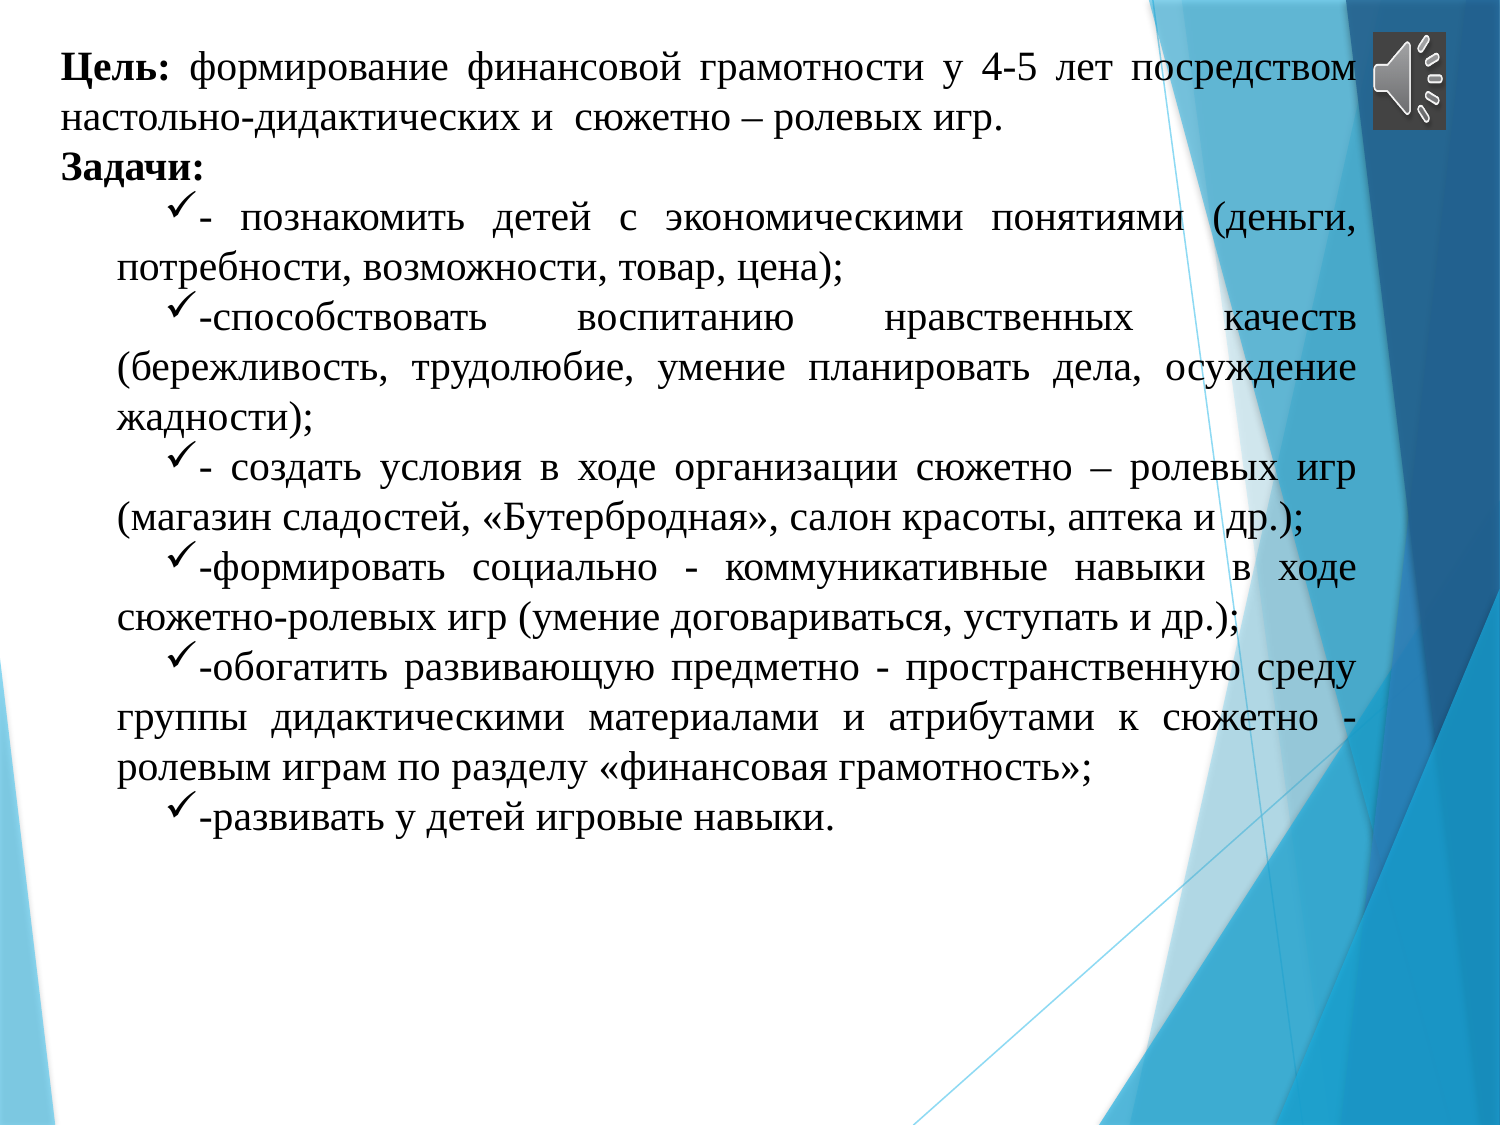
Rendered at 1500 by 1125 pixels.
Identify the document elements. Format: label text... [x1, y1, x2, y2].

picture [1371, 30, 1448, 132]
text_box Цель: формирование финансовой грамотности у 4-5 лет посредством настольно-дидактических и сюжетно – ролевых игр. Задачи: - познакомить детей с экономическими понятиями (деньги, потребности, возможности, товар, цена); -способствовать воспитанию нравственных качеств (бережливость, трудолюбие, умение планировать дела, осуждение жадности); - создать условия в ходе организации сюжетно – ролевых игр (магазин сладостей, «Бутербродная», салон красоты, аптека и др.); -формировать социально - коммуникативные навыки в ходе сюжетно-ролевых игр (умение договариваться, уступать и др.); -обогатить развивающую предметно - пространственную среду группы дидактическими материалами и атрибутами к сюжетно - ролевым играм по разделу «финансовая грамотность»; -развивать у детей игровые навыки. [45, 31, 1373, 847]
